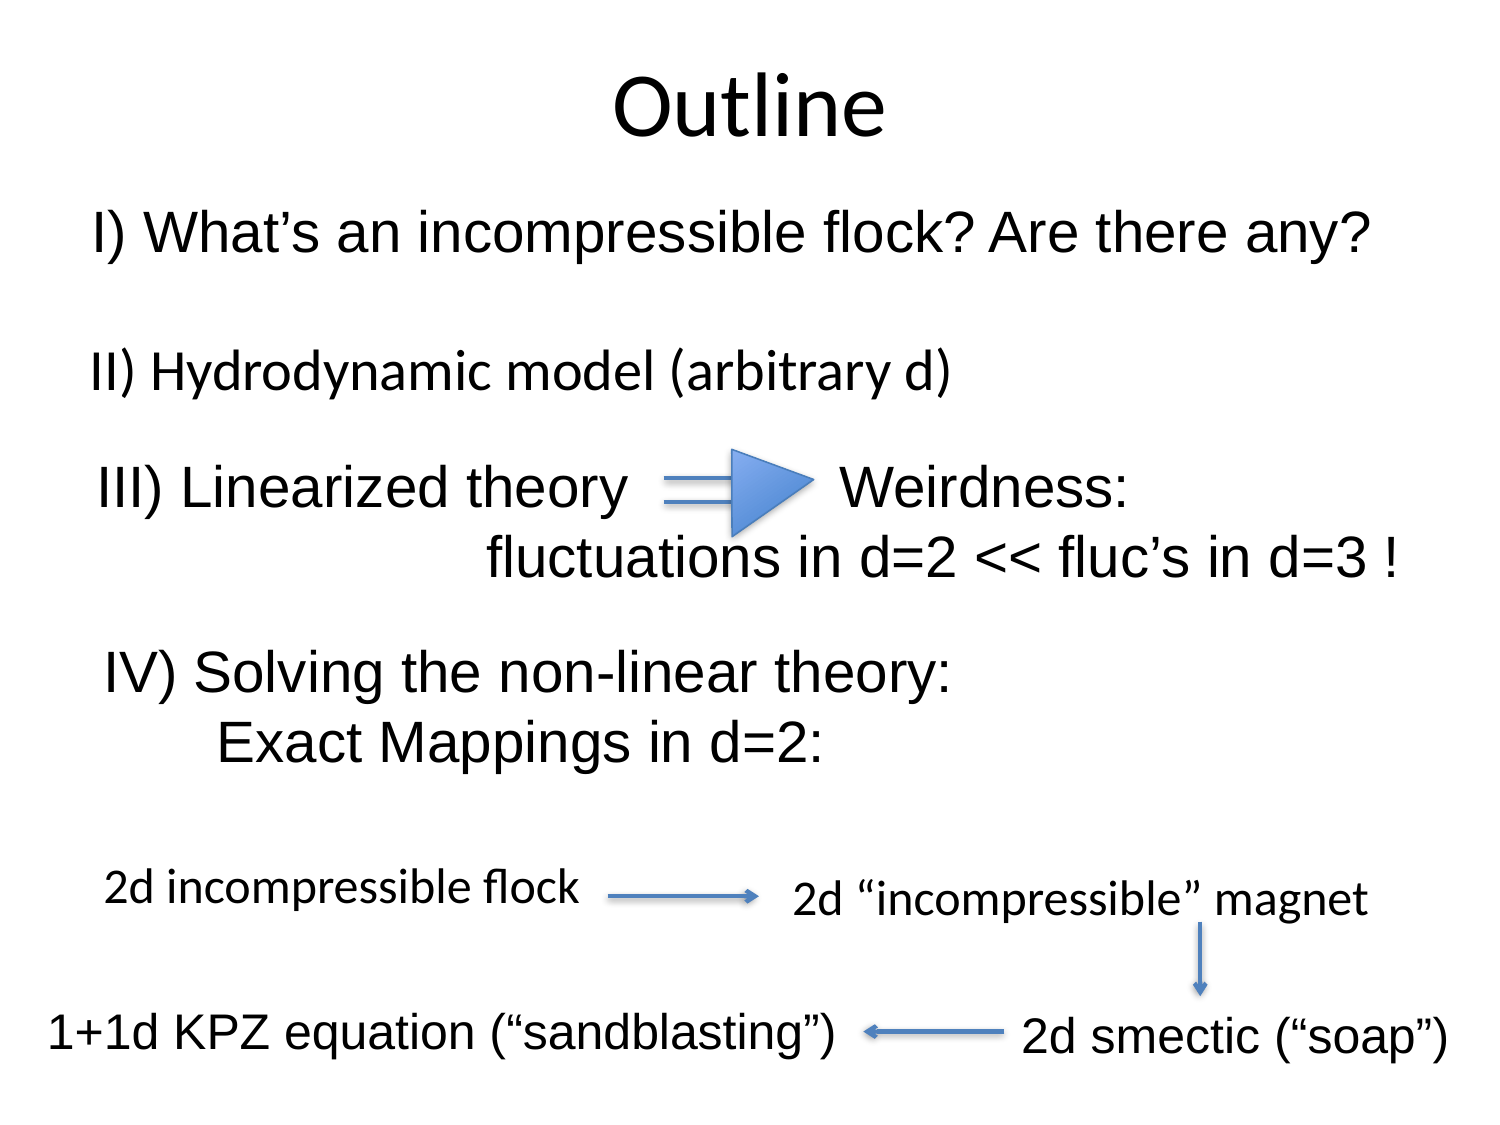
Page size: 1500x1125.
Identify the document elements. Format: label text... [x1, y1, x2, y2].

text_box 2d smectic (“soap”) [1006, 996, 1465, 1071]
text_box IV) Solving the non-linear theory: Exact Mappings in d=2: [88, 626, 986, 782]
text_box 1+1d KPZ equation (“sandblasting”) [32, 991, 866, 1067]
title Outline [74, 5, 1426, 194]
text_box 2d incompressible flock [88, 845, 608, 921]
text_box 2d “incompressible” magnet [777, 858, 1396, 934]
text_box [730, 448, 815, 538]
text_box III) Linearized theory Weirdness: fluctuations in d=2 << fluc’s in d=3 ! [81, 442, 1425, 597]
text_box II) Hydrodynamic model (arbitrary d) [74, 324, 1387, 410]
text_box I) What’s an incompressible flock? Are there any? [76, 186, 1486, 272]
